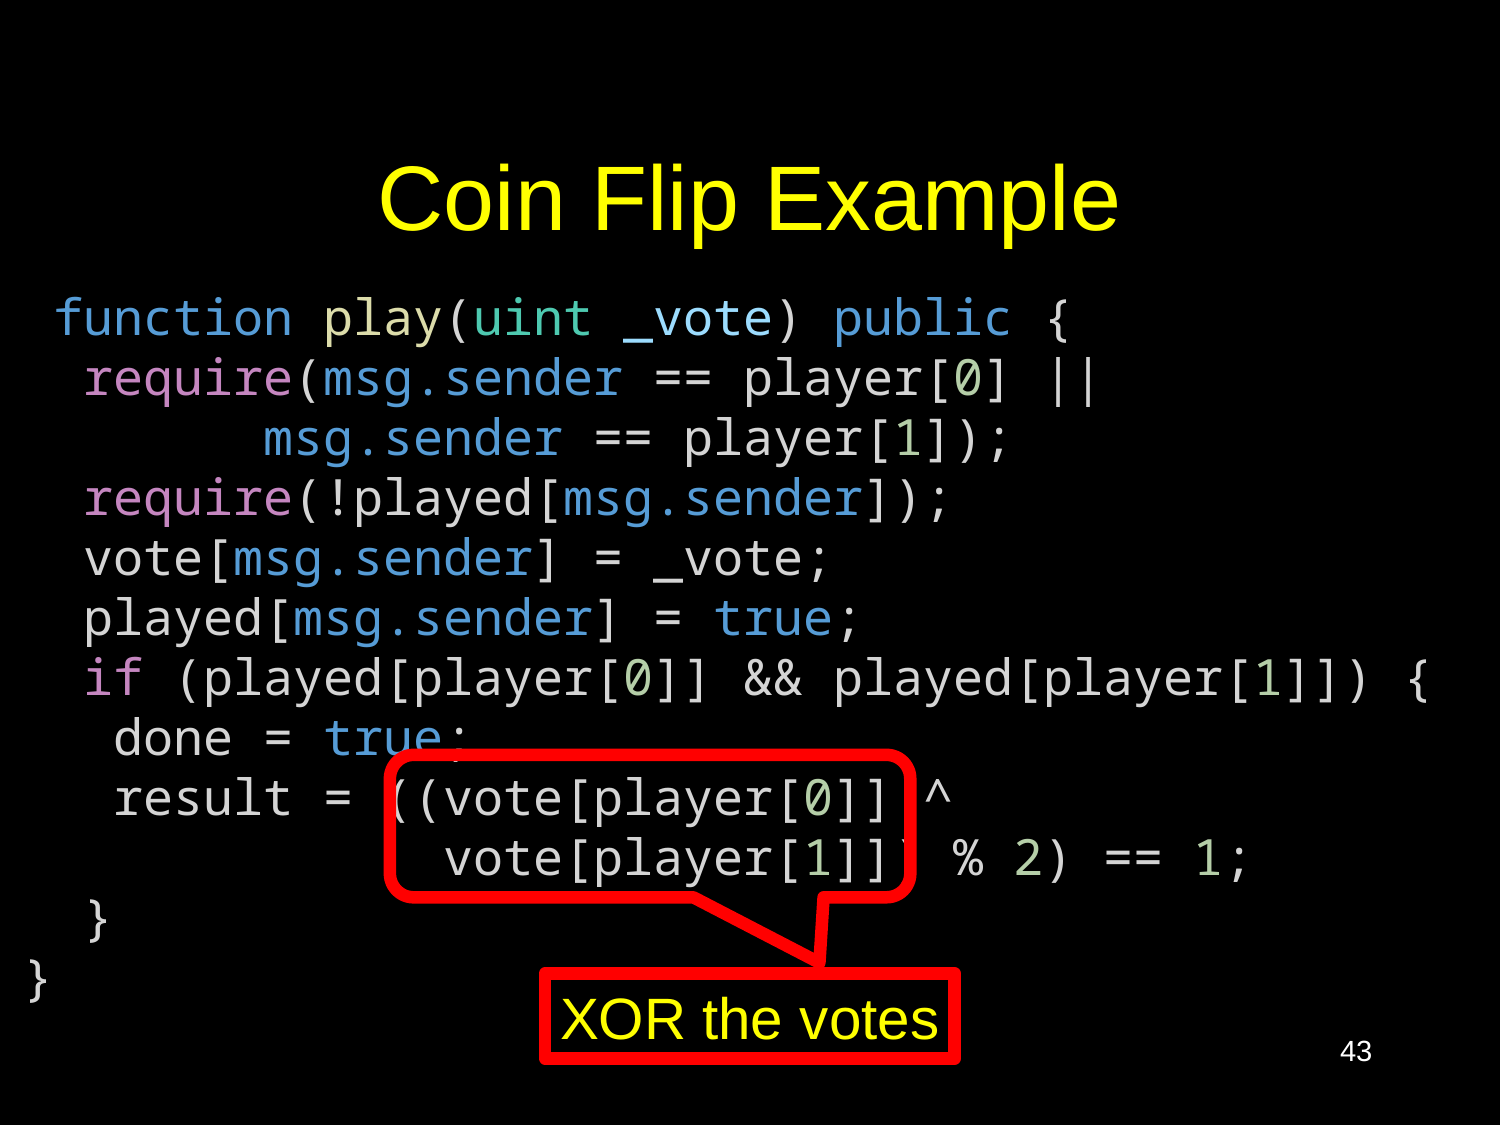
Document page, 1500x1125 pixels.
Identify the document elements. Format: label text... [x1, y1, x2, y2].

text_box function play(uint _vote) public { require(msg.sender == player[0] || msg.sender == player[1]); require(!played[msg.sender]); vote[msg.sender] = _vote; played[msg.sender] = true; if (played[player[0]] && played[player[1]]) { done = true; result = ((vote[player[0]] ^ vote[player[1]]) % 2) == 1; } } [8, 277, 1492, 1013]
title Coin Flip Example [112, 99, 1388, 288]
slide_number 43 [1074, 1024, 1388, 1101]
text_box [389, 754, 911, 963]
text_box XOR the votes [545, 973, 955, 1059]
